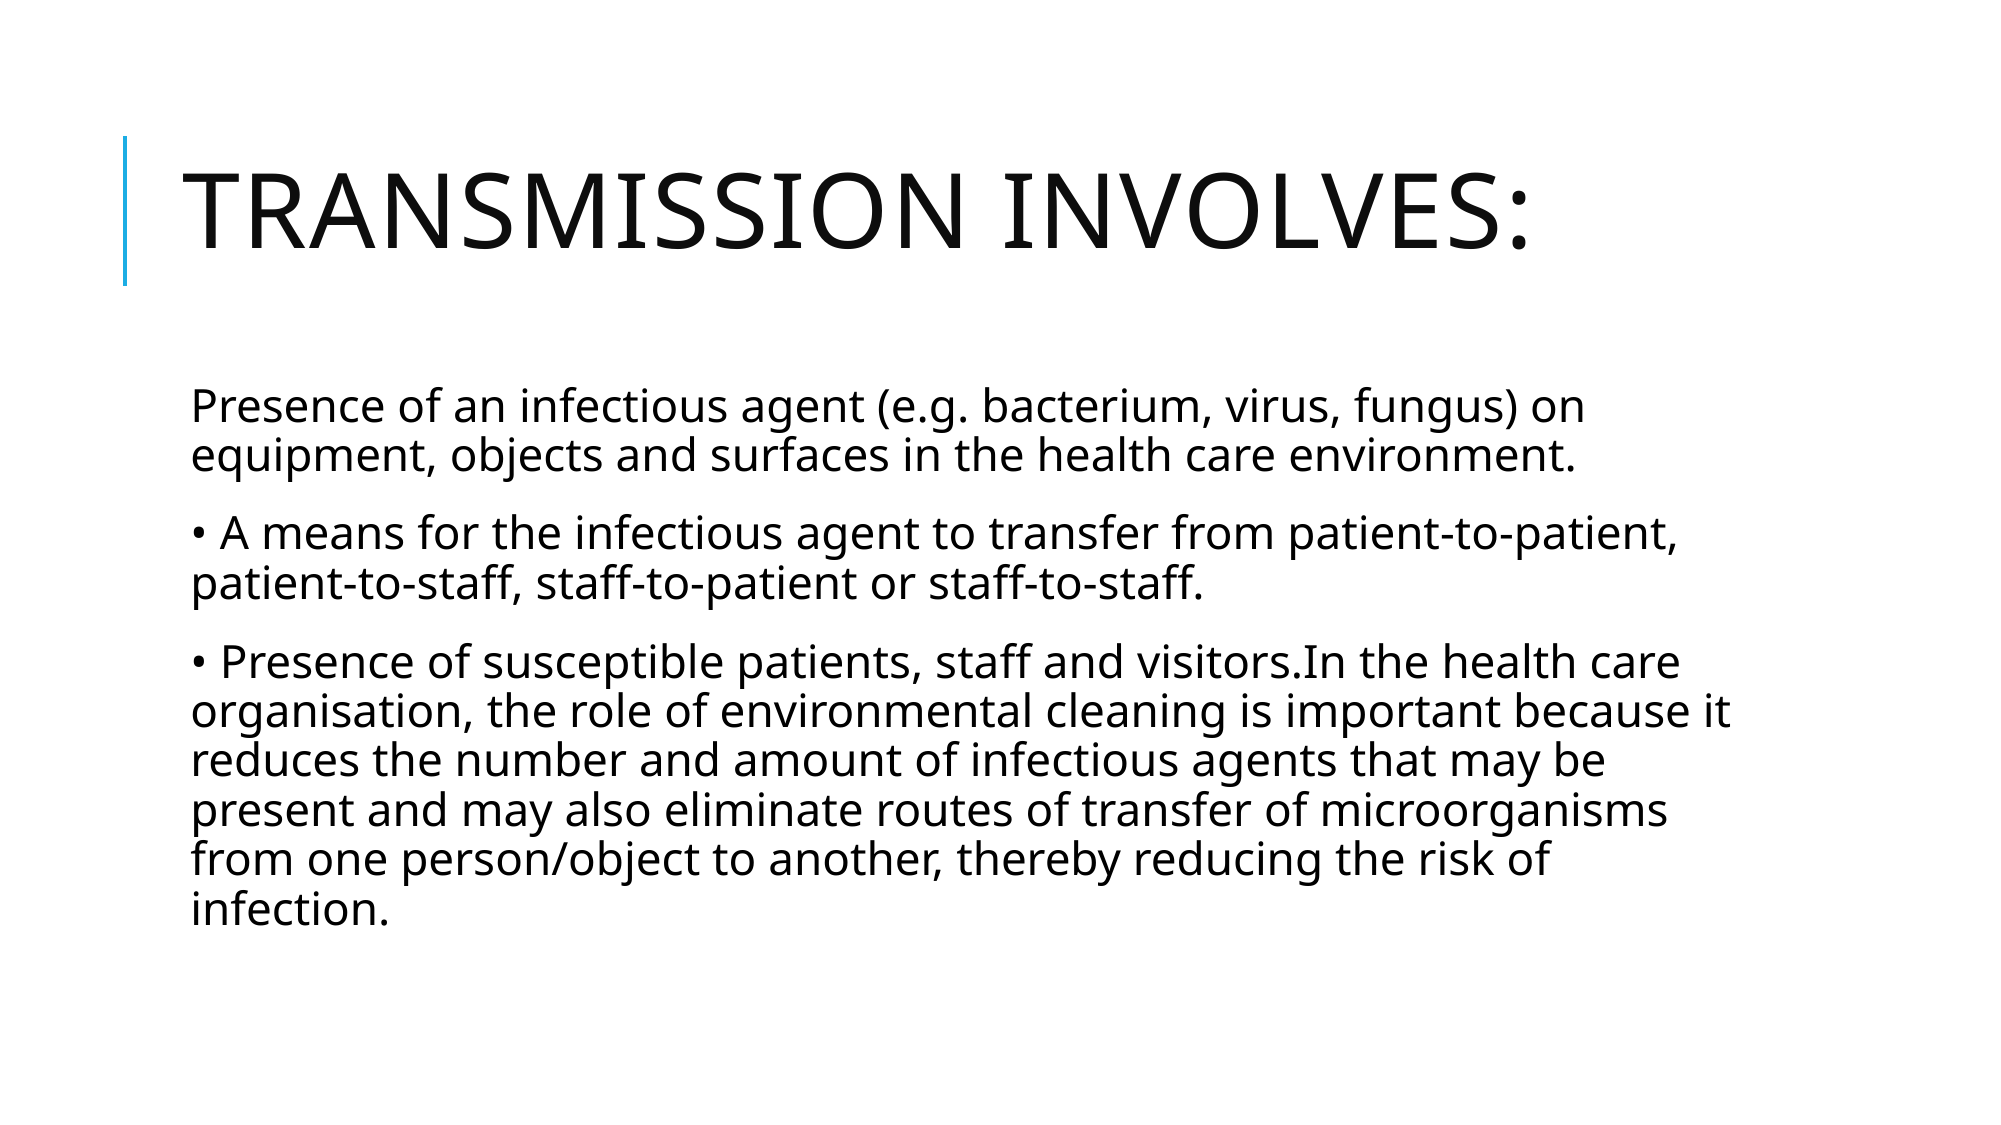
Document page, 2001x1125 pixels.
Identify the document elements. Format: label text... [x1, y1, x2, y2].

title Transmission involves: [168, 96, 1763, 342]
list Presence of an infectious agent (e.g. bacterium, virus, fungus) on equipment, objects and surfaces in the health care environment. • A means for the infectious agent to transfer from patient-to-patient, patient-to-staff, staff-to-patient or staff-to-staff. • Presence of susceptible patients, staff and visitors.In the health care organisation, the role of environmental cleaning is important because it reduces the number and amount of infectious agents that may be present and may also eliminate routes of transfer of microorganisms from one person/object to another, thereby reducing the risk of infection. [168, 375, 1763, 1035]
